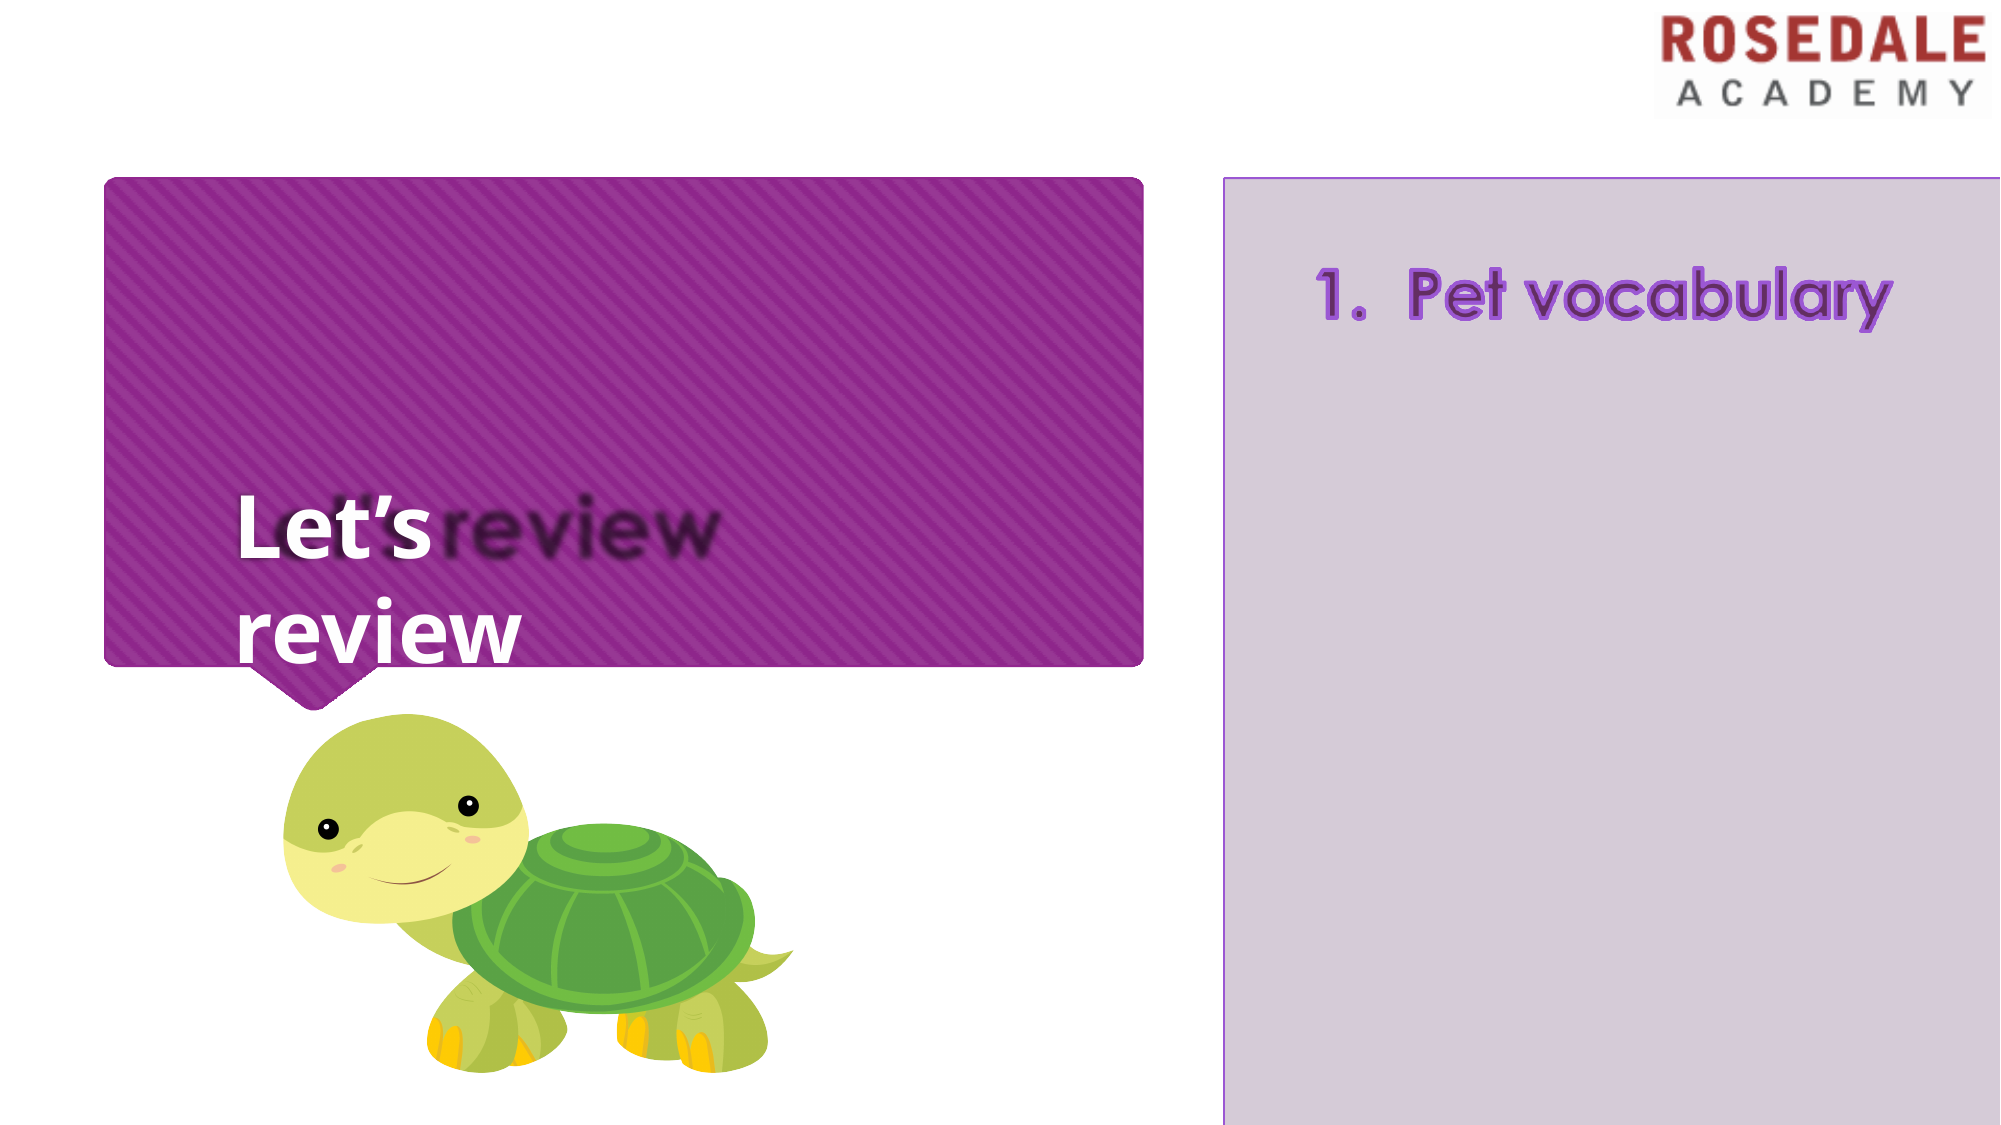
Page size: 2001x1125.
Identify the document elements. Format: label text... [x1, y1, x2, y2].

text_box [105, 660, 310, 710]
text_box [317, 660, 1143, 710]
text_box [1351, 306, 1367, 321]
text_box [1409, 266, 1894, 333]
text_box [1654, 12, 1992, 119]
text_box [1317, 270, 1337, 318]
text_box [271, 682, 356, 710]
text_box [170, 437, 786, 640]
text_box [283, 714, 794, 1073]
text_box [1135, 178, 1143, 184]
text_box [1224, 180, 2000, 1125]
text_box [105, 178, 112, 184]
title Let’s review [231, 469, 725, 682]
text_box [105, 178, 1143, 667]
